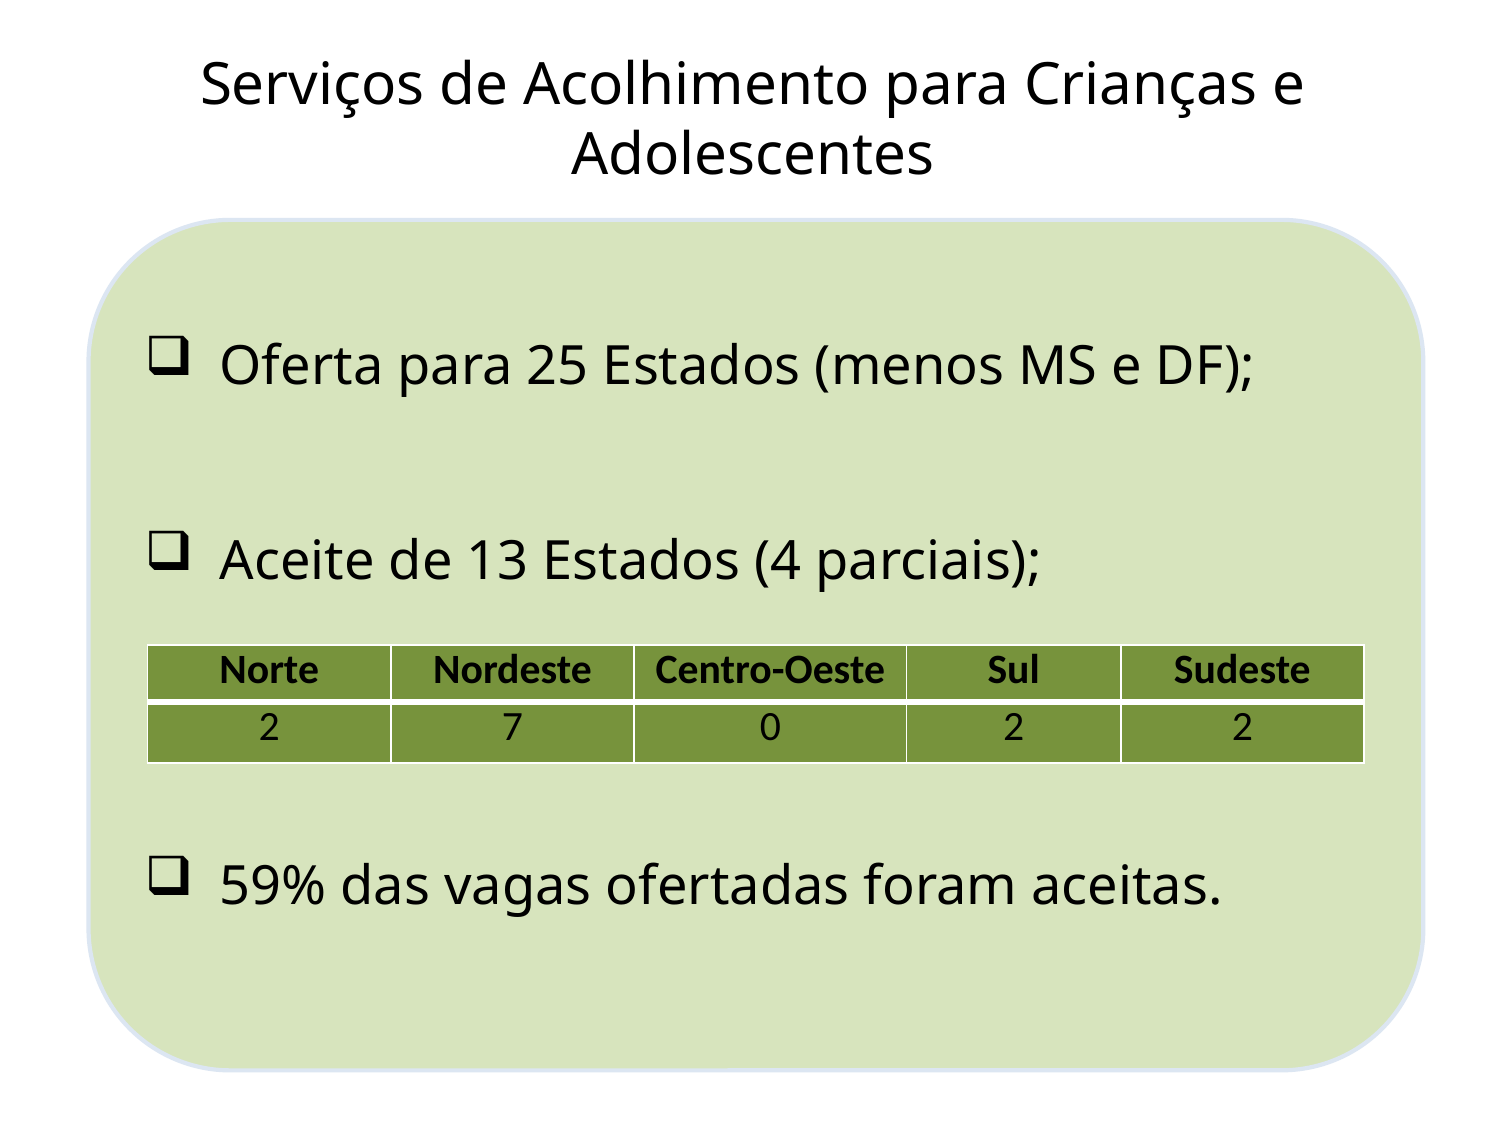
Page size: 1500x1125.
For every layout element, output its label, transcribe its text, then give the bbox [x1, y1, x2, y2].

table_cell 0 [635, 705, 906, 762]
table_header Nordeste [392, 646, 633, 699]
table_header Sudeste [1122, 646, 1363, 699]
text_box Serviços de Acolhimento para Crianças e Adolescentes [0, 0, 1500, 1125]
table_cell 7 [392, 705, 633, 762]
text_box Oferta para 25 Estados (menos MS e DF); Aceite de 13 Estados (4 parciais); 59% das vagas ofertadas foram aceitas. [86, 217, 1426, 1073]
table_cell 2 [907, 705, 1120, 762]
table_cell 2 [1122, 705, 1363, 762]
table_header Norte [148, 646, 390, 699]
table_header Sul [907, 646, 1120, 699]
table_cell 2 [148, 705, 390, 762]
table_header Centro-Oeste [635, 646, 906, 699]
